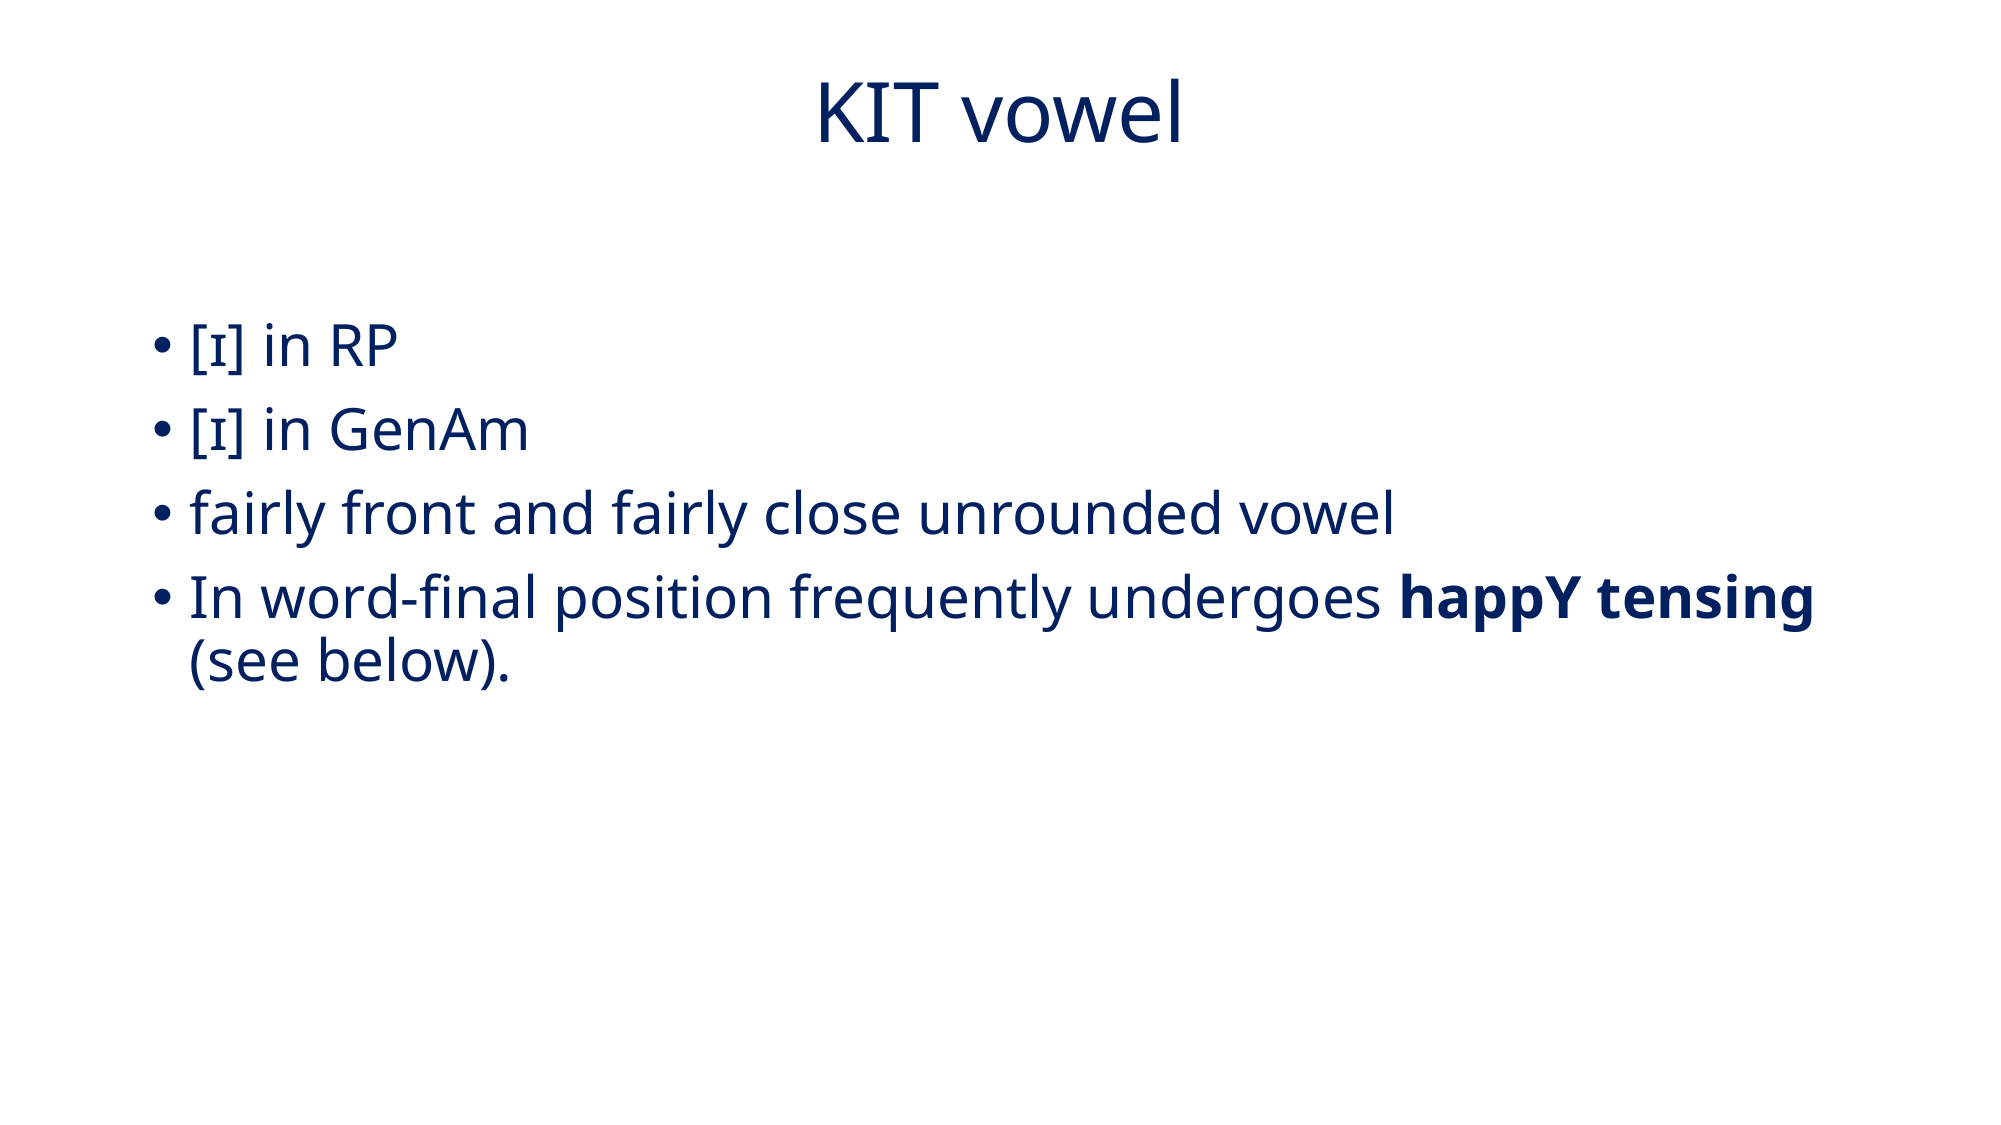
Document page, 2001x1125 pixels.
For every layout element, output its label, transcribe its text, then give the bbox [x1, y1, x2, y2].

list [ɪ] in RP [ɪ] in GenAm fairly front and fairly close unrounded vowel In word-final position frequently undergoes happY tensing (see below). [137, 218, 1863, 1014]
title KIT vowel [137, 59, 1863, 171]
